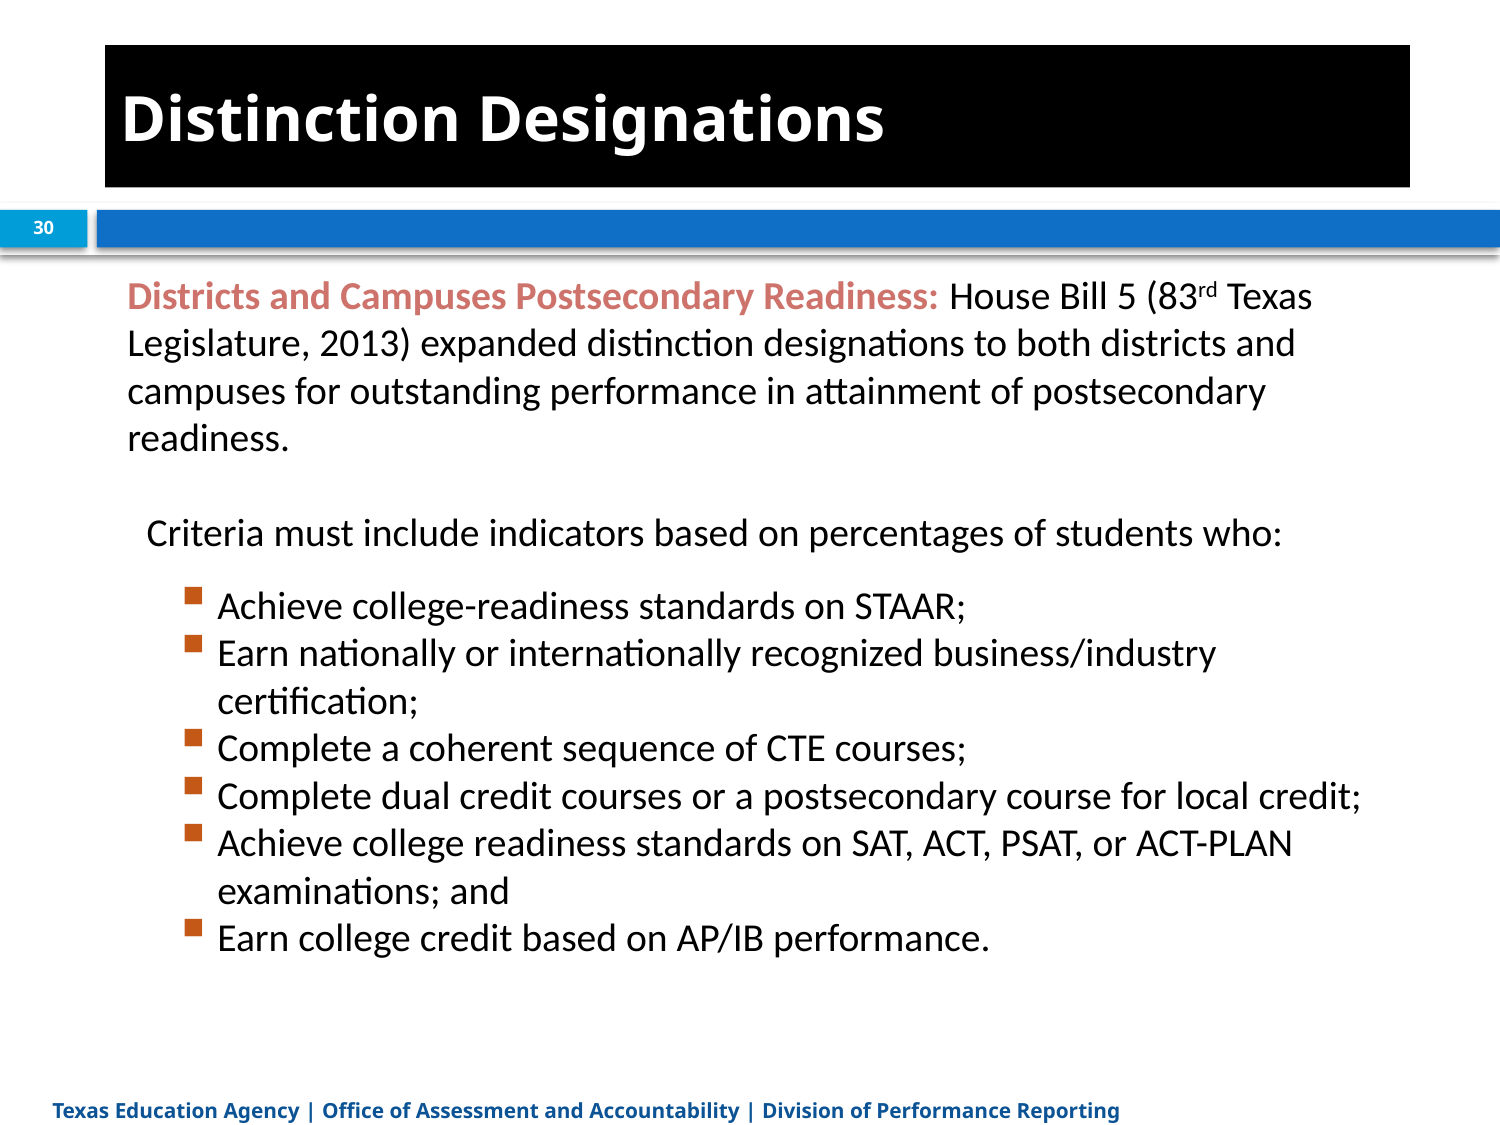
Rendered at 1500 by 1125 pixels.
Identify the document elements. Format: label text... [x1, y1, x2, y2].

text_box Districts and Campuses Postsecondary Readiness: House Bill 5 (83rd Texas Legislature, 2013) expanded distinction designations to both districts and campuses for outstanding performance in attainment of postsecondary readiness. Criteria must include indicators based on percentages of students who: Achieve college-readiness standards on STAAR; Earn nationally or internationally recognized business/industry certification; Complete a coherent sequence of CTE courses; Complete dual credit courses or a postsecondary course for local credit; Achieve college readiness standards on SAT, ACT, PSAT, or ACT-PLAN examinations; and Earn college credit based on AP/IB performance. [112, 262, 1402, 967]
title Distinction Designations [104, 44, 1411, 188]
slide_number 30 [0, 208, 88, 249]
text_box Texas Education Agency | Office of Assessment and Accountability | Division of Performance Reporting [37, 1060, 1388, 1125]
